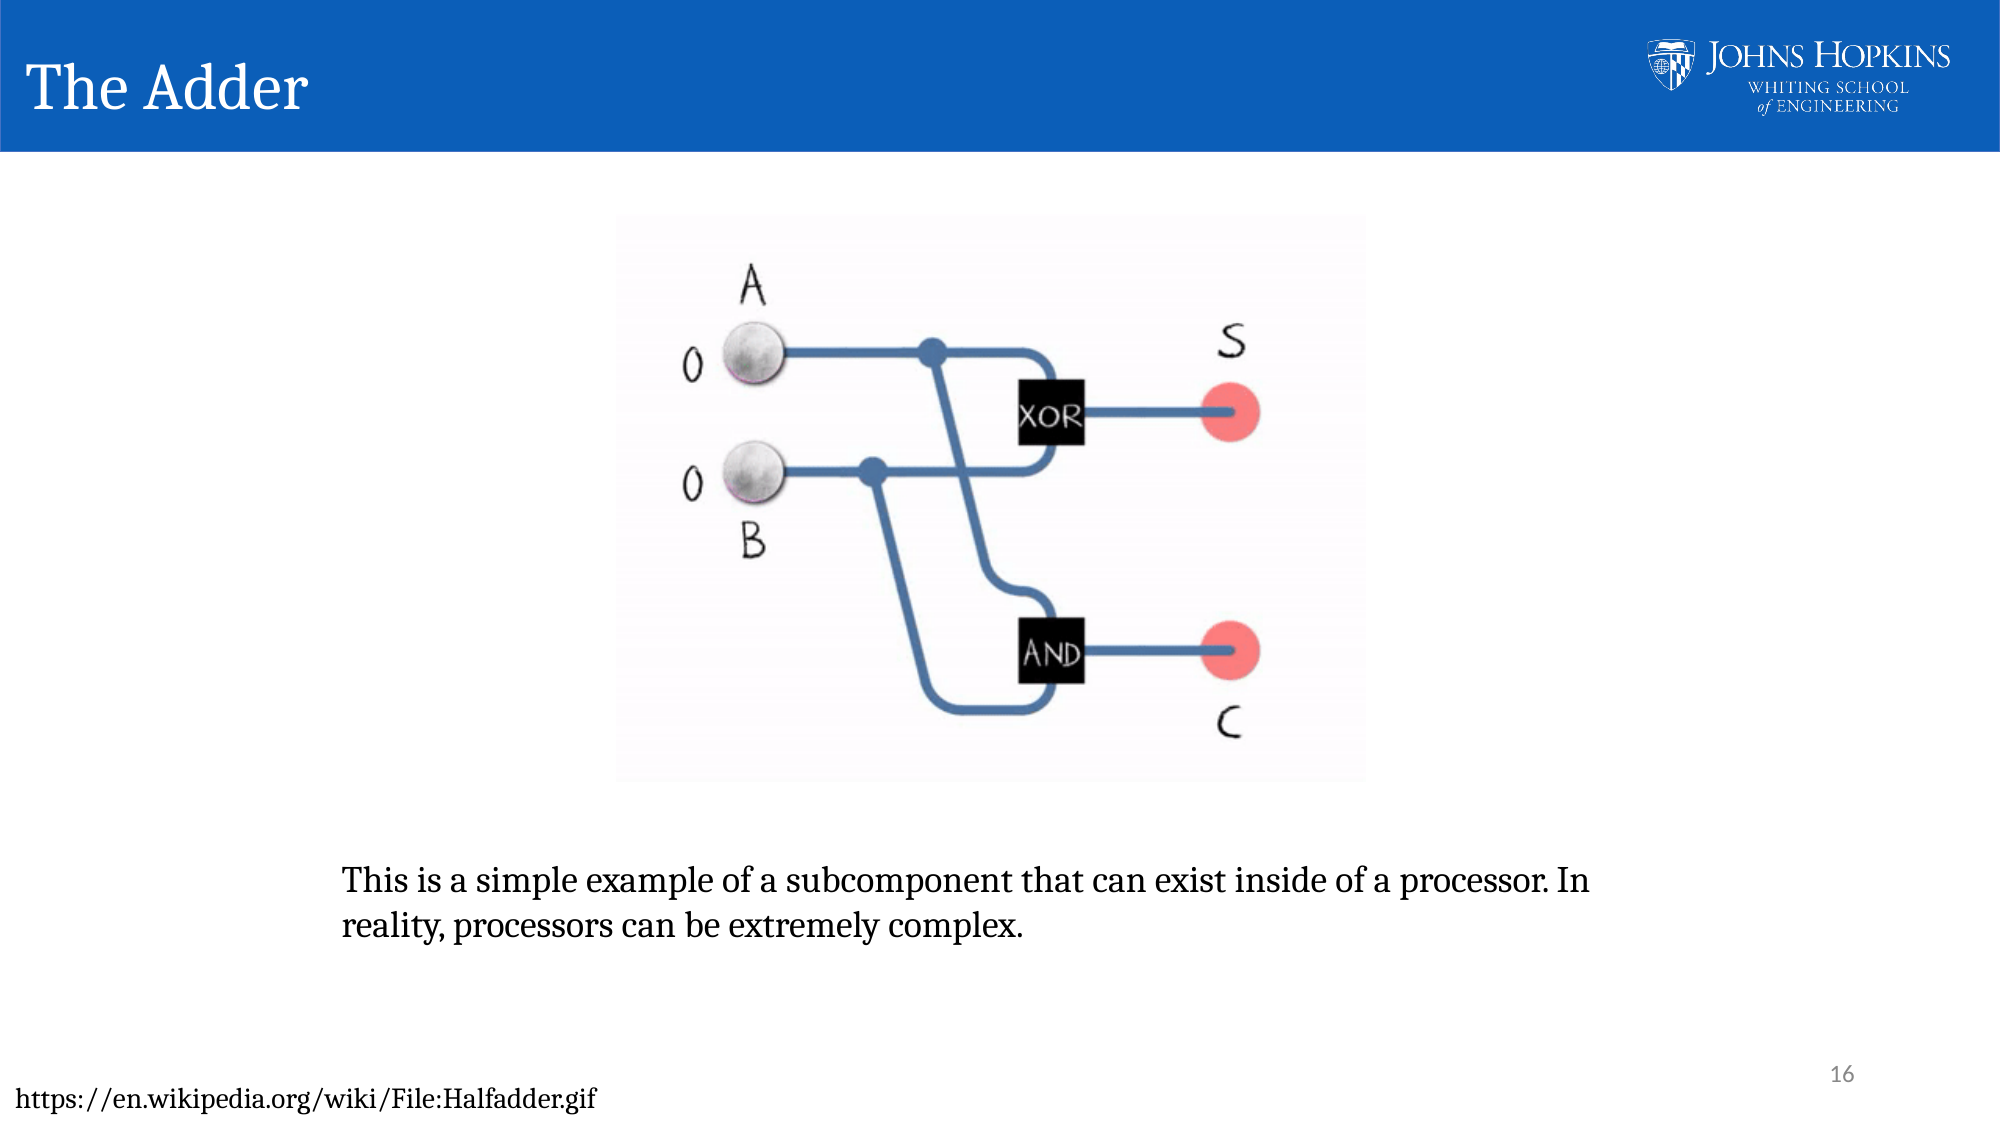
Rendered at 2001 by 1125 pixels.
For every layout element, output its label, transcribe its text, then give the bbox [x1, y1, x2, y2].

picture [615, 213, 1367, 782]
slide_number 16 [1819, 1051, 1863, 1094]
text_box https://en.wikipedia.org/wiki/File:Halfadder.gif [7, 1071, 824, 1122]
title The Adder [17, 26, 1631, 149]
text_box This is a simple example of a subcomponent that can exist inside of a processor. In reality, processors can be extremely complex. [334, 847, 1648, 953]
picture [1596, 0, 2000, 162]
